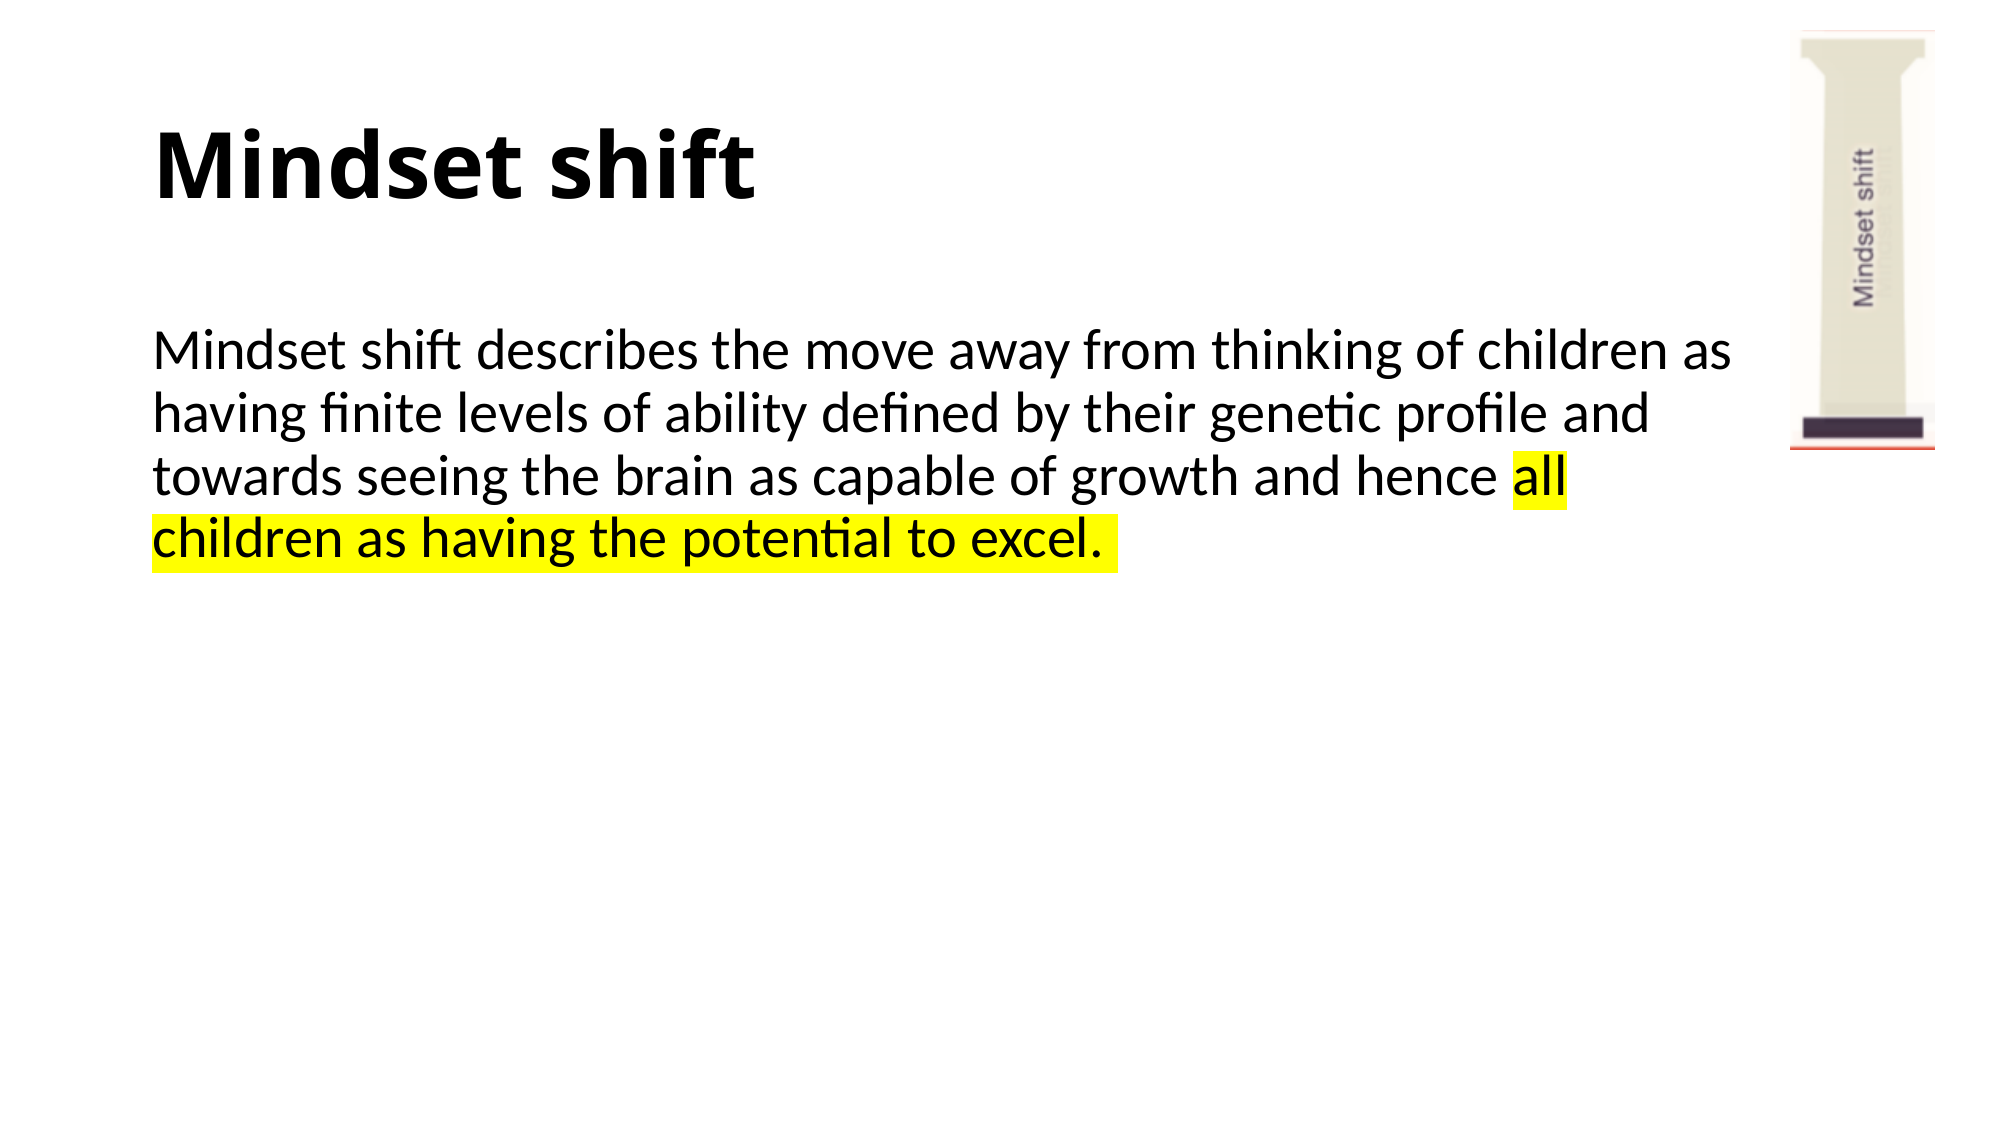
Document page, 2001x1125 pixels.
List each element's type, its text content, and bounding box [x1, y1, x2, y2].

title Mindset shift [137, 59, 1790, 278]
list Mindset shift describes the move away from thinking of children as having finite levels of ability defined by their genetic profile and towards seeing the brain as capable of growth and hence all children as having the potential to excel. [137, 311, 1754, 610]
picture [1790, 30, 1935, 450]
